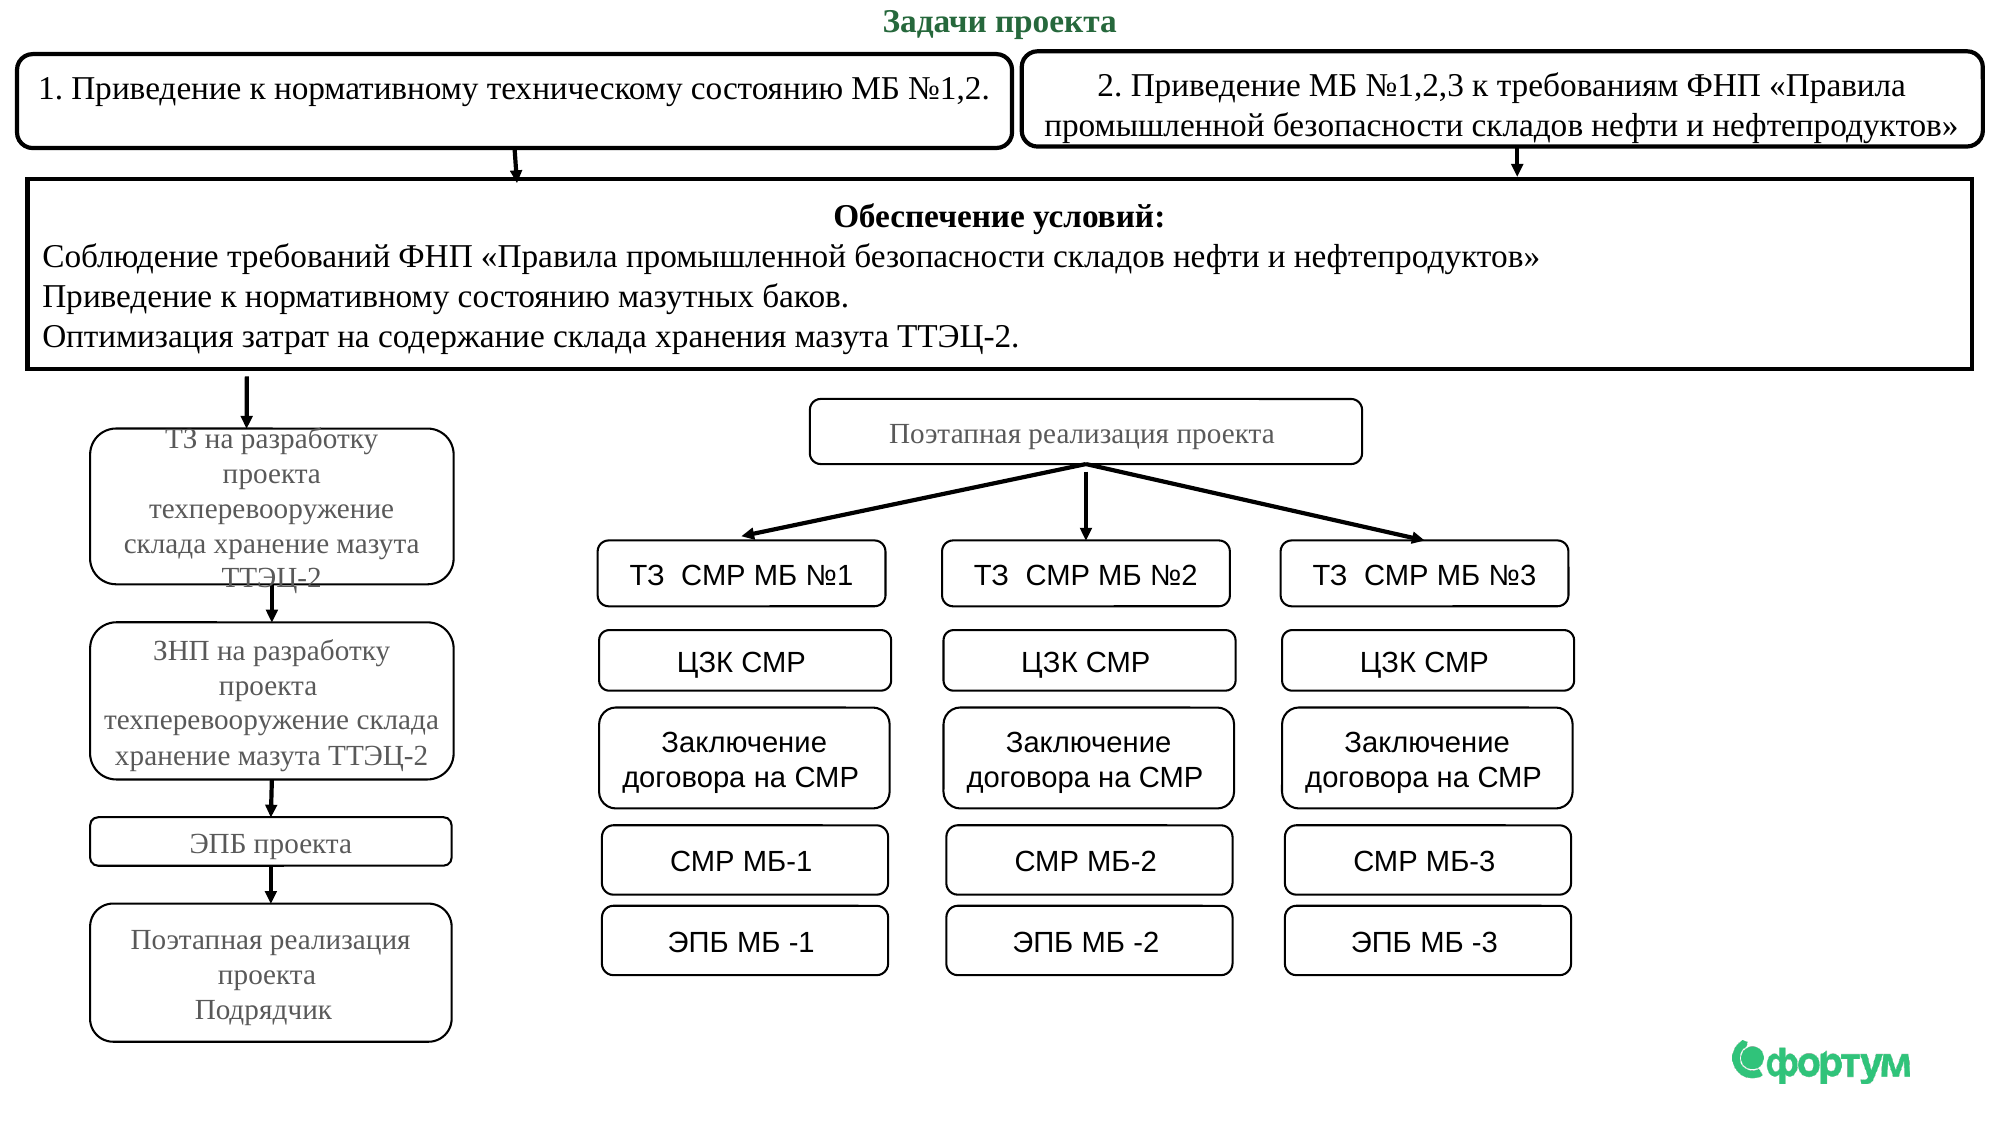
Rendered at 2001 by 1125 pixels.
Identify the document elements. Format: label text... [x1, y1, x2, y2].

text_box СМР МБ-1 [600, 824, 890, 896]
text_box ЦЗК СМР [598, 629, 893, 692]
text_box ТЗ СМР МБ №2 [941, 539, 1231, 608]
text_box Обеспечение условий: Соблюдение требований ФНП «Правила промышленной безопасности складов нефти и нефтепродуктов» Приведение к нормативному состоянию мазутных баков. Оптимизация затрат на содержание склада хранения мазута ТТЭЦ-2. [26, 178, 1973, 370]
text_box ЗНП на разработку проекта техперевооружение склада хранение мазута ТТЭЦ-2 [89, 621, 455, 781]
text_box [741, 464, 1085, 537]
text_box СМР МБ-2 [945, 824, 1234, 896]
text_box 1. Приведение к нормативному техническому состоянию МБ №1,2. [15, 53, 1014, 150]
text_box Поэтапная реализация проекта Подрядчик [89, 902, 453, 1043]
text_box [514, 148, 518, 183]
text_box Заключение договора на СМР [598, 706, 891, 810]
title Задачи проекта [90, 5, 1910, 64]
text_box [1085, 464, 1425, 541]
text_box Поэтапная реализация проекта [808, 397, 1364, 464]
text_box ТЗ СМР МБ №3 [1279, 539, 1570, 608]
text_box ТЗ на разработку проекта техперевооружение склада хранение мазута ТТЭЦ-2 [89, 427, 455, 586]
text_box ЭПБ проекта [89, 816, 453, 867]
picture [1732, 1040, 1910, 1084]
text_box ЦЗК СМР [1281, 629, 1576, 692]
text_box ЭПБ МБ -1 [600, 904, 890, 977]
text_box Заключение договора на СМР [942, 706, 1236, 810]
text_box ЦЗК СМР [942, 629, 1237, 692]
text_box Заключение договора на СМР [1280, 706, 1574, 810]
text_box ЭПБ МБ -3 [1283, 904, 1573, 977]
text_box ЭПБ МБ -2 [945, 904, 1234, 977]
text_box 2. Приведение МБ №1,2,3 к требованиям ФНП «Правила промышленной безопасности складов нефти и нефтепродуктов» [1020, 50, 1984, 148]
text_box СМР МБ-3 [1283, 824, 1573, 896]
text_box ТЗ СМР МБ №1 [596, 539, 887, 608]
